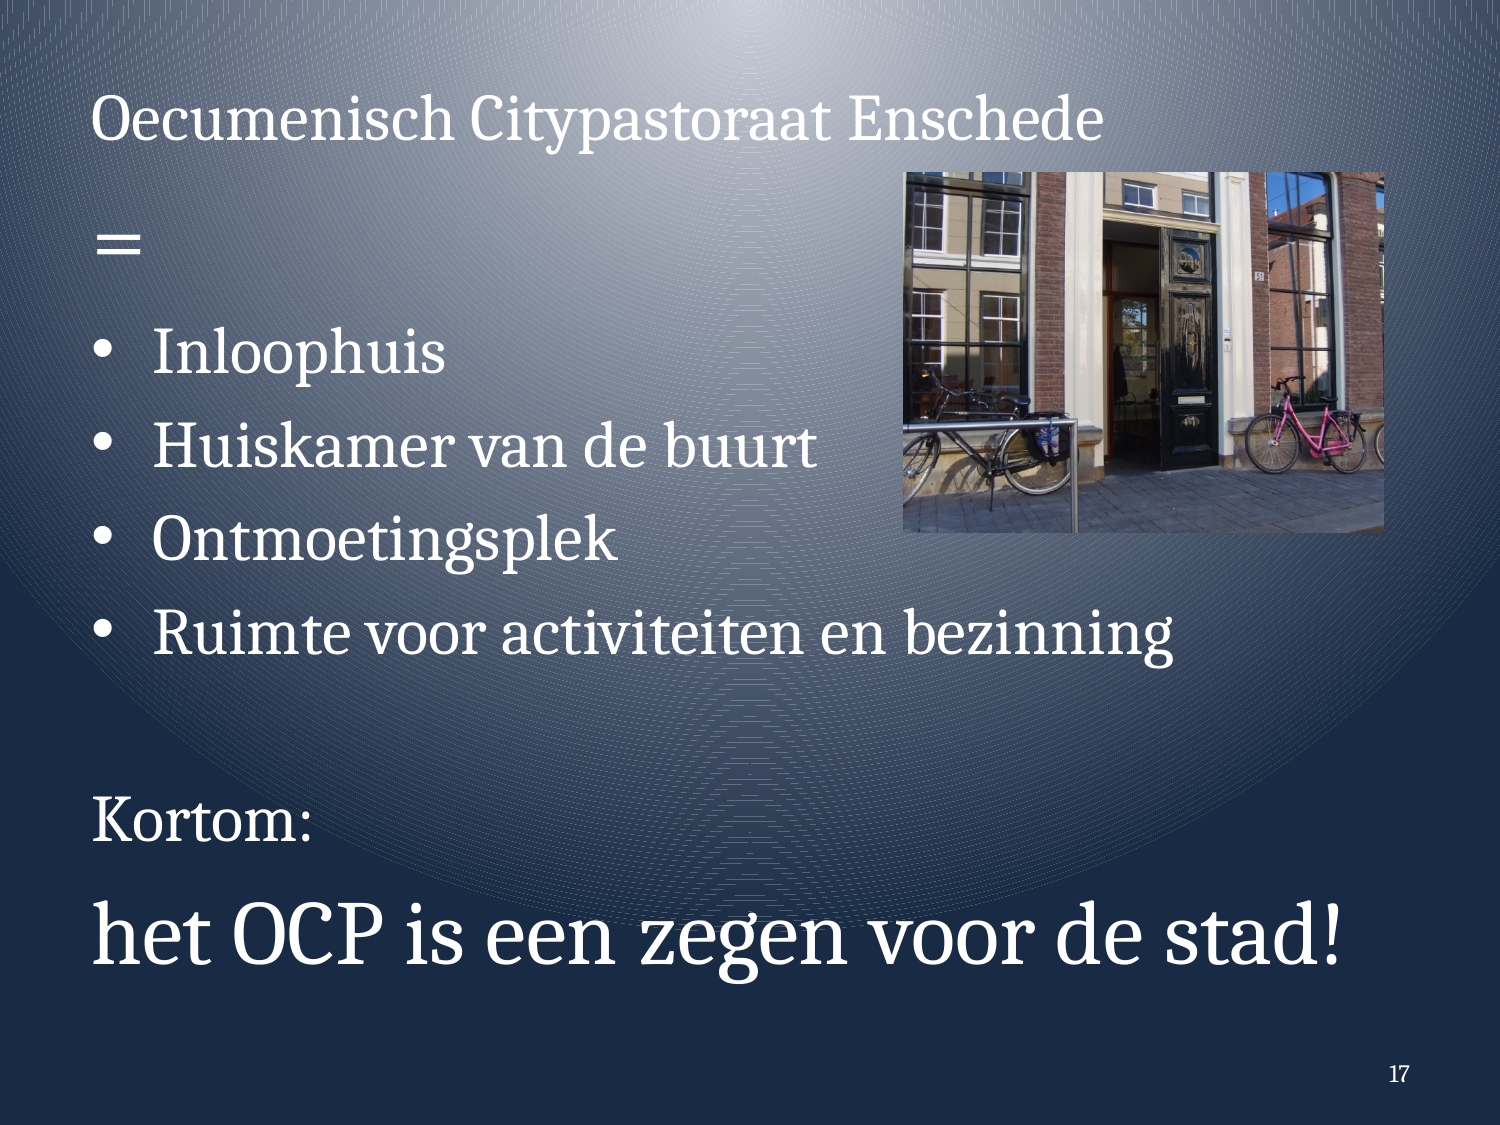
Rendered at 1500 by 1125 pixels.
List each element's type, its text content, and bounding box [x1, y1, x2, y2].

picture [903, 172, 1384, 533]
list Oecumenisch Citypastoraat Enschede = Inloophuis Huiskamer van de buurt Ontmoetingsplek Ruimte voor activiteiten en bezinning Kortom: het OCP is een zegen voor de stad! [76, 66, 1427, 1005]
title [75, 45, 1425, 233]
slide_number 17 [1074, 1042, 1425, 1103]
